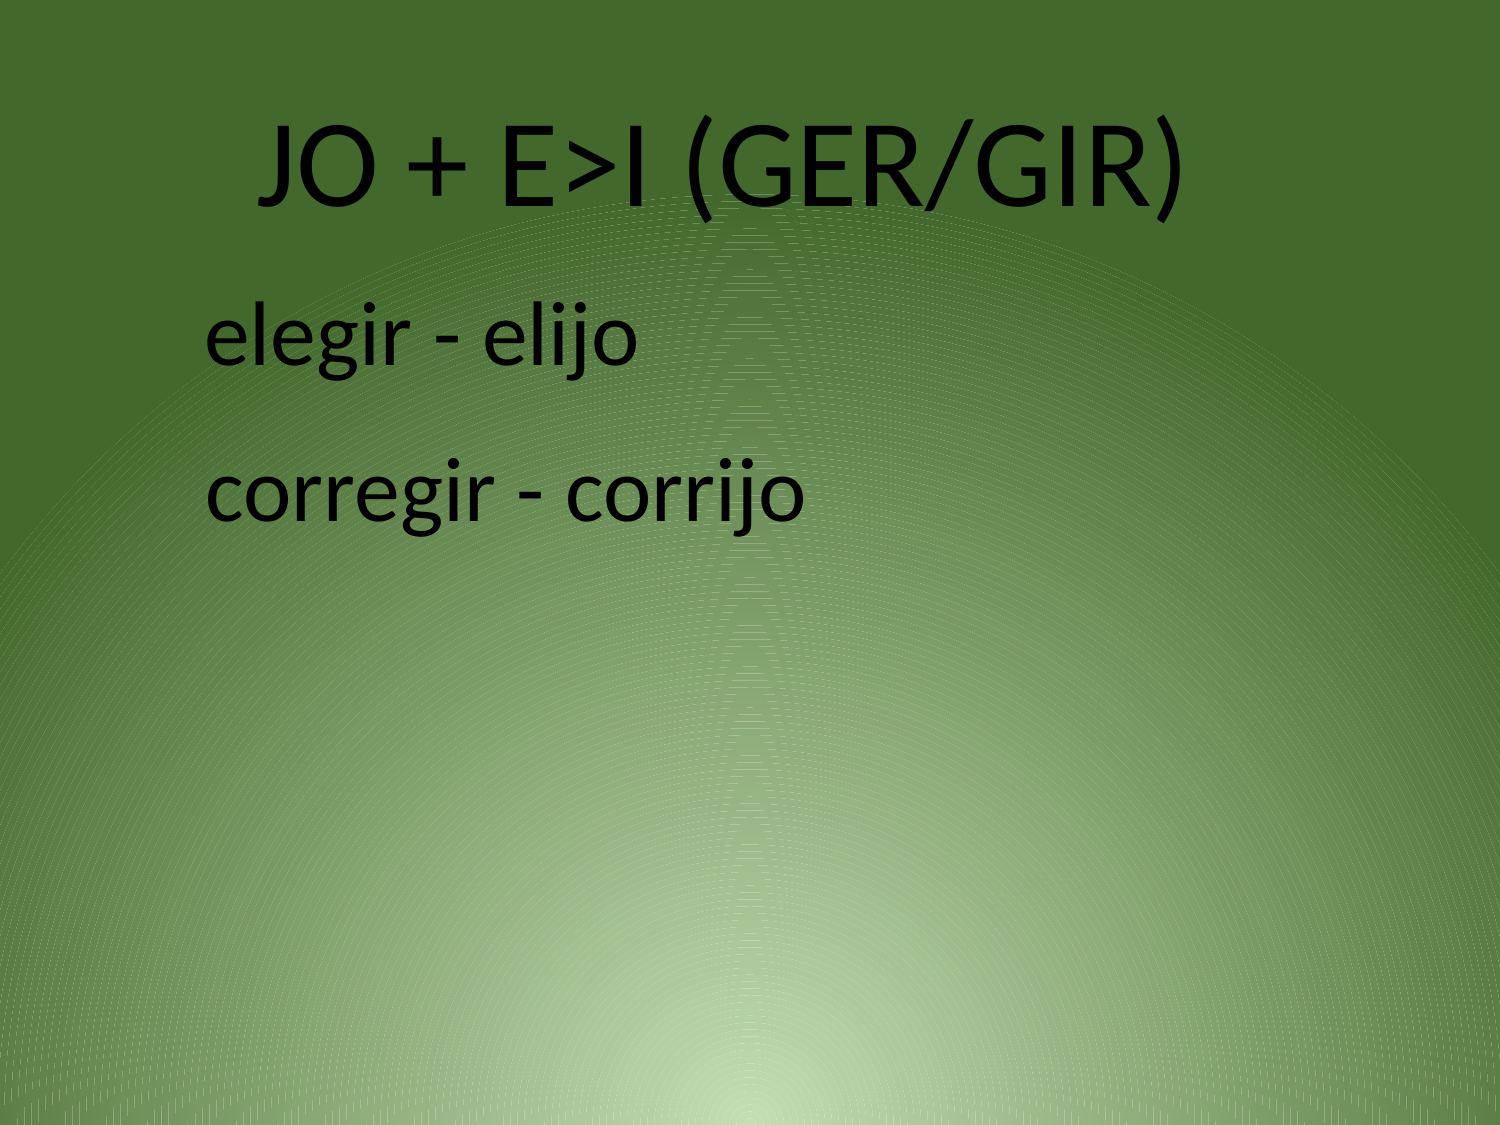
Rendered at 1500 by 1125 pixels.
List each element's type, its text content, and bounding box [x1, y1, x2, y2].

text_box elegir - elijo [189, 266, 656, 392]
text_box JO + E>I (GER/GIR) [241, 74, 1206, 239]
text_box corregir - corrijo [190, 422, 824, 548]
